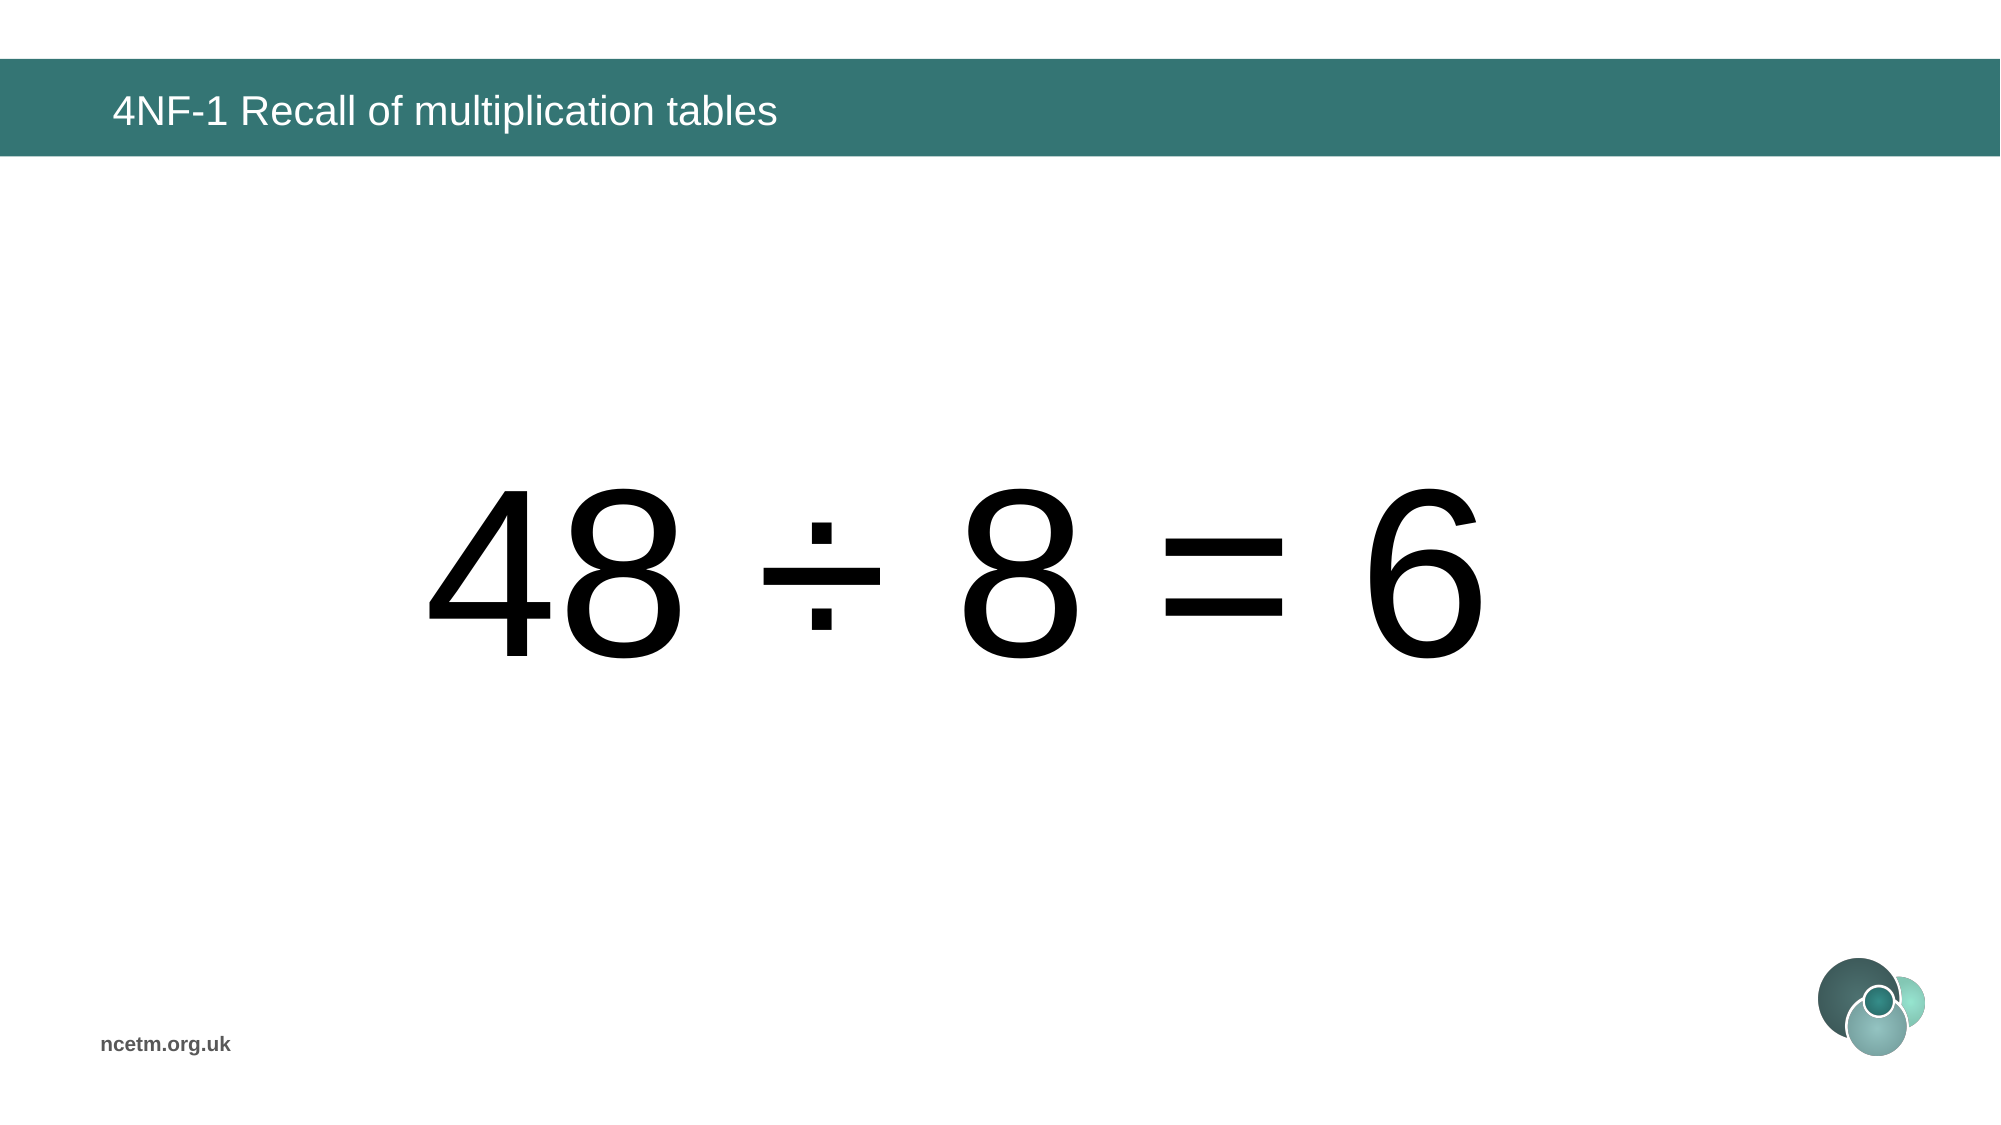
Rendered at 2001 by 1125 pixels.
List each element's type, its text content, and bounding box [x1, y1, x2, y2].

text_box 6 [1344, 409, 1508, 712]
title 4NF-1 Recall of multiplication tables [97, 76, 1945, 147]
text_box 48 ÷ 8 = [409, 409, 1344, 712]
picture [1818, 958, 1925, 1056]
